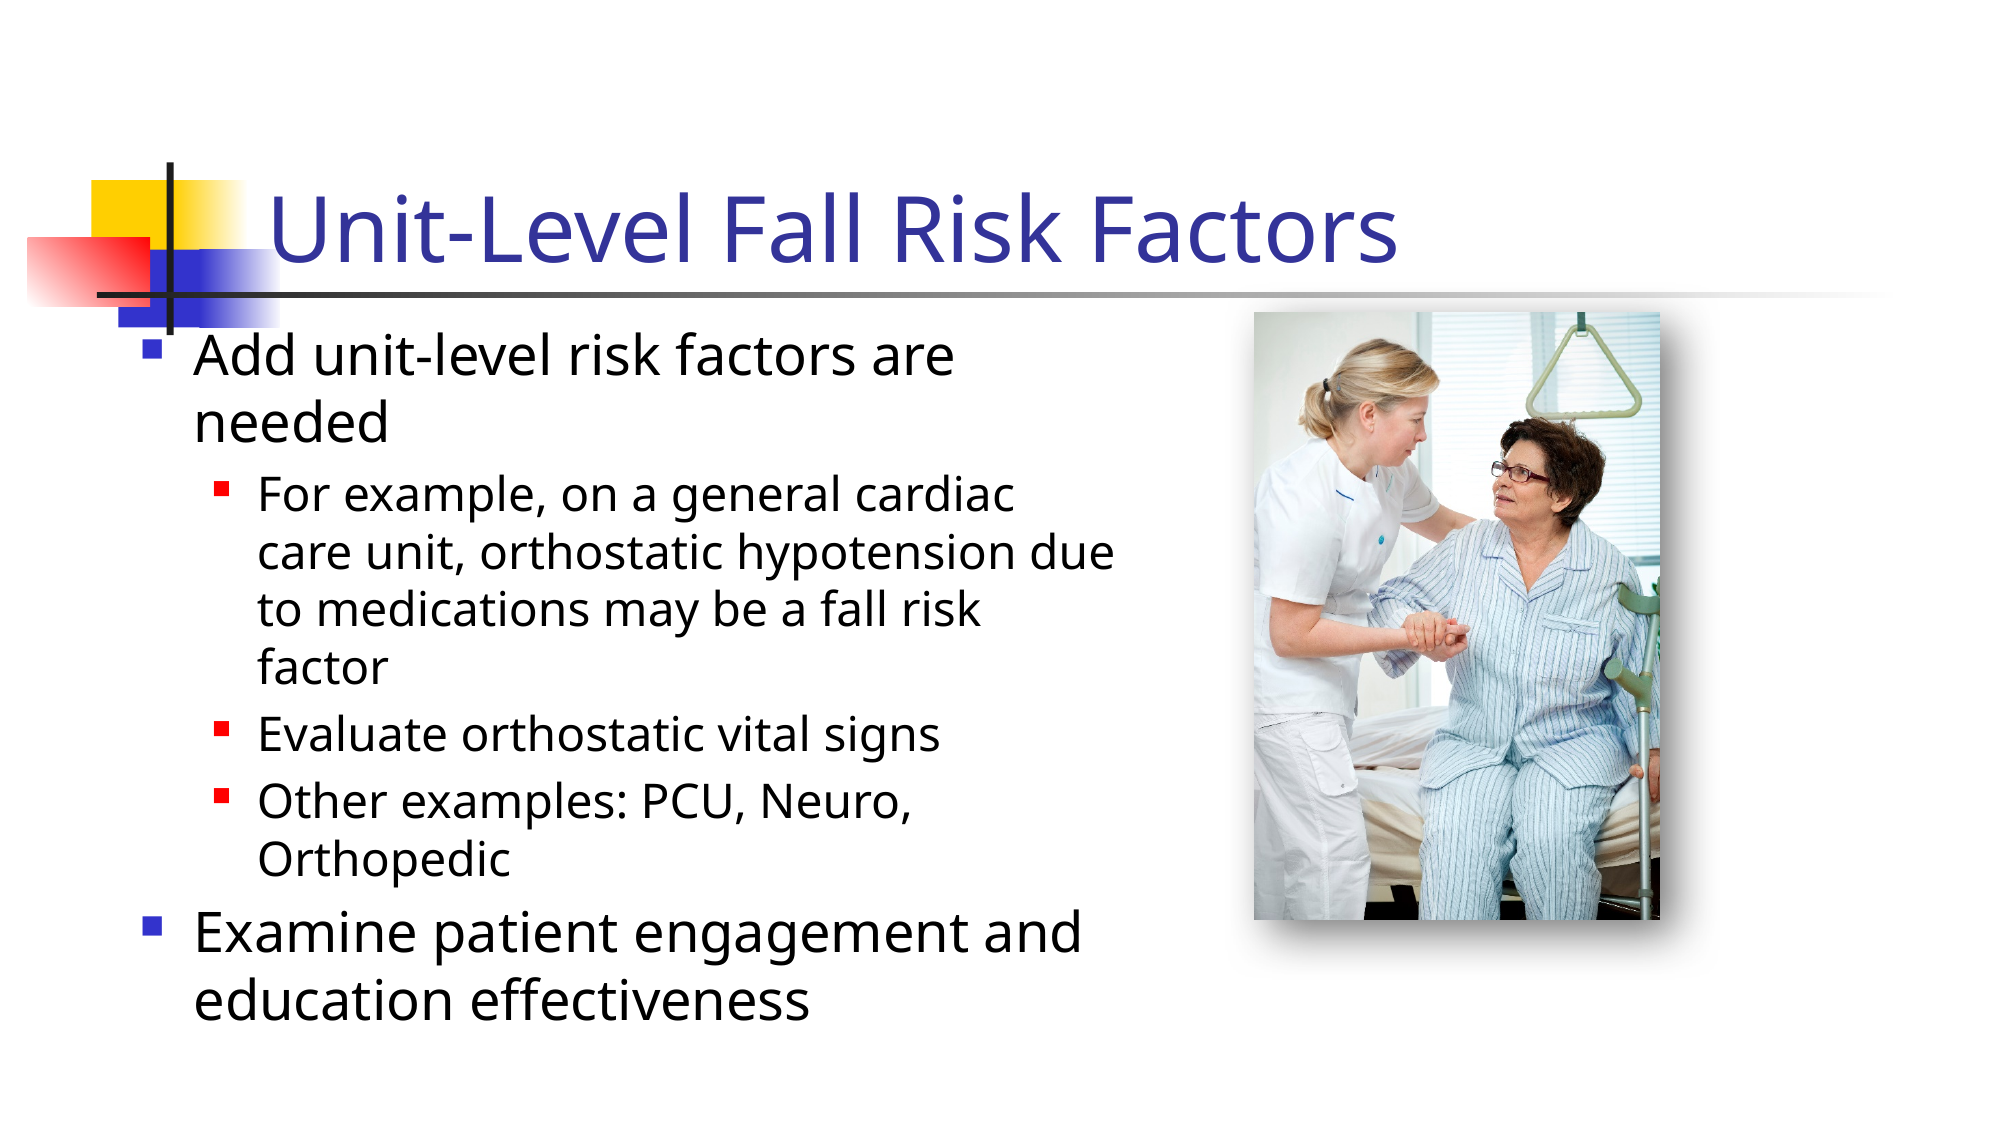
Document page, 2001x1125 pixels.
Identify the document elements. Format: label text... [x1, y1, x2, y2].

picture [1254, 312, 1661, 920]
title Unit-Level Fall Risk Factors [251, 101, 1957, 289]
list Add unit-level risk factors are needed For example, on a general cardiac care unit, orthostatic hypotension due to medications may be a fall risk factor Evaluate orthostatic vital signs Other examples: PCU, Neuro, Orthopedic Examine patient engagement and education effectiveness [124, 312, 1138, 1041]
